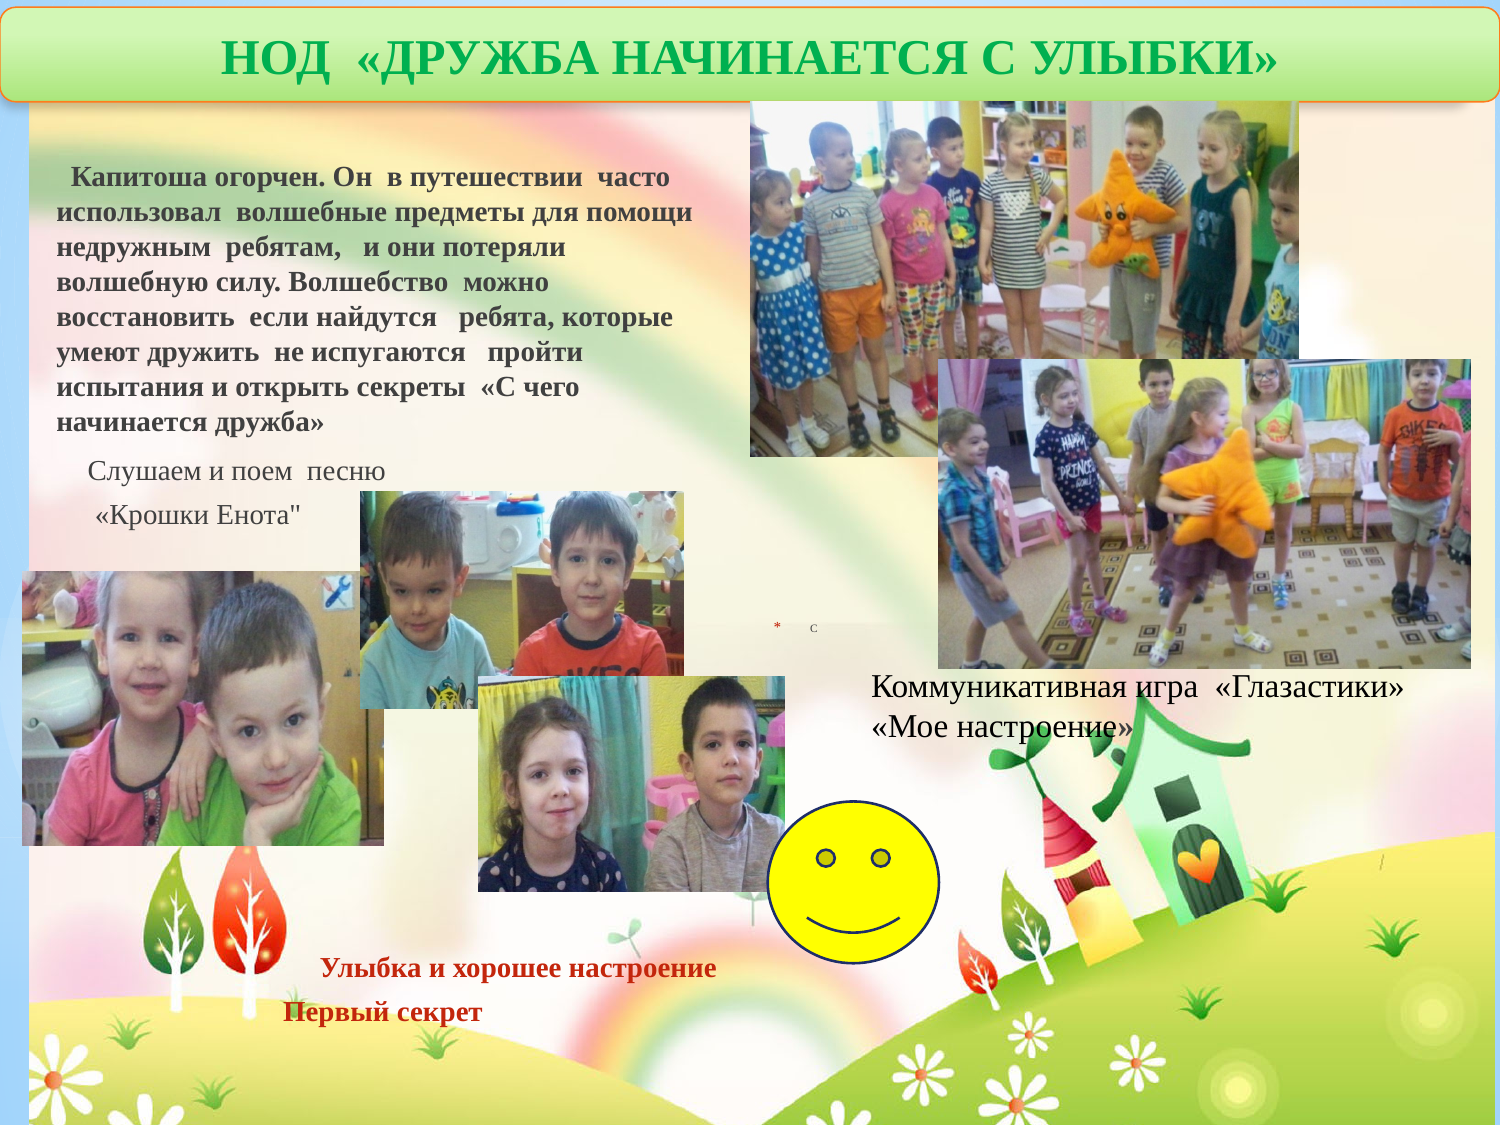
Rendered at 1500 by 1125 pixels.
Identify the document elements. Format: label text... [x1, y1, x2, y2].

text_box НОД «ДРУЖБА НАЧИНАЕТСЯ С УЛЫБКИ» [0, 6, 1500, 103]
picture [22, 23, 1495, 1125]
